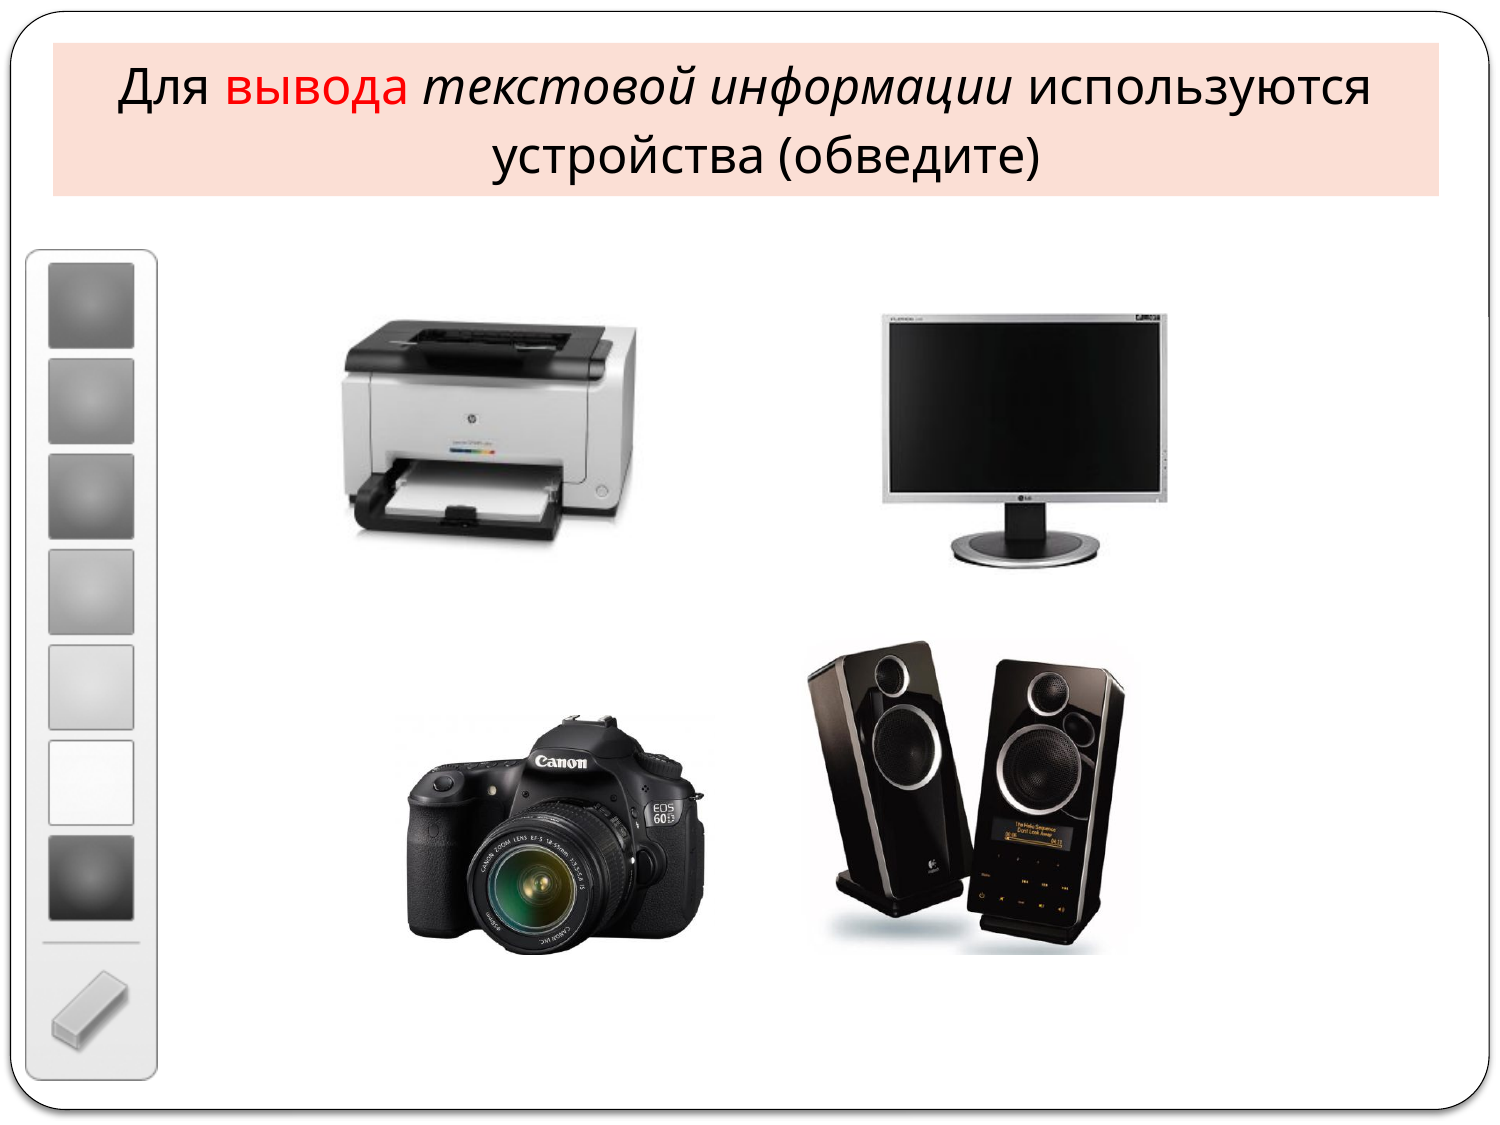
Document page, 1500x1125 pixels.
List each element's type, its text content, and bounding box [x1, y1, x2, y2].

picture [25, 249, 158, 1081]
picture [796, 633, 1148, 955]
list Для вывода текстовой информации используются устройства (обведите) [53, 42, 1439, 197]
picture [336, 278, 644, 587]
picture [867, 302, 1185, 575]
picture [395, 715, 715, 956]
